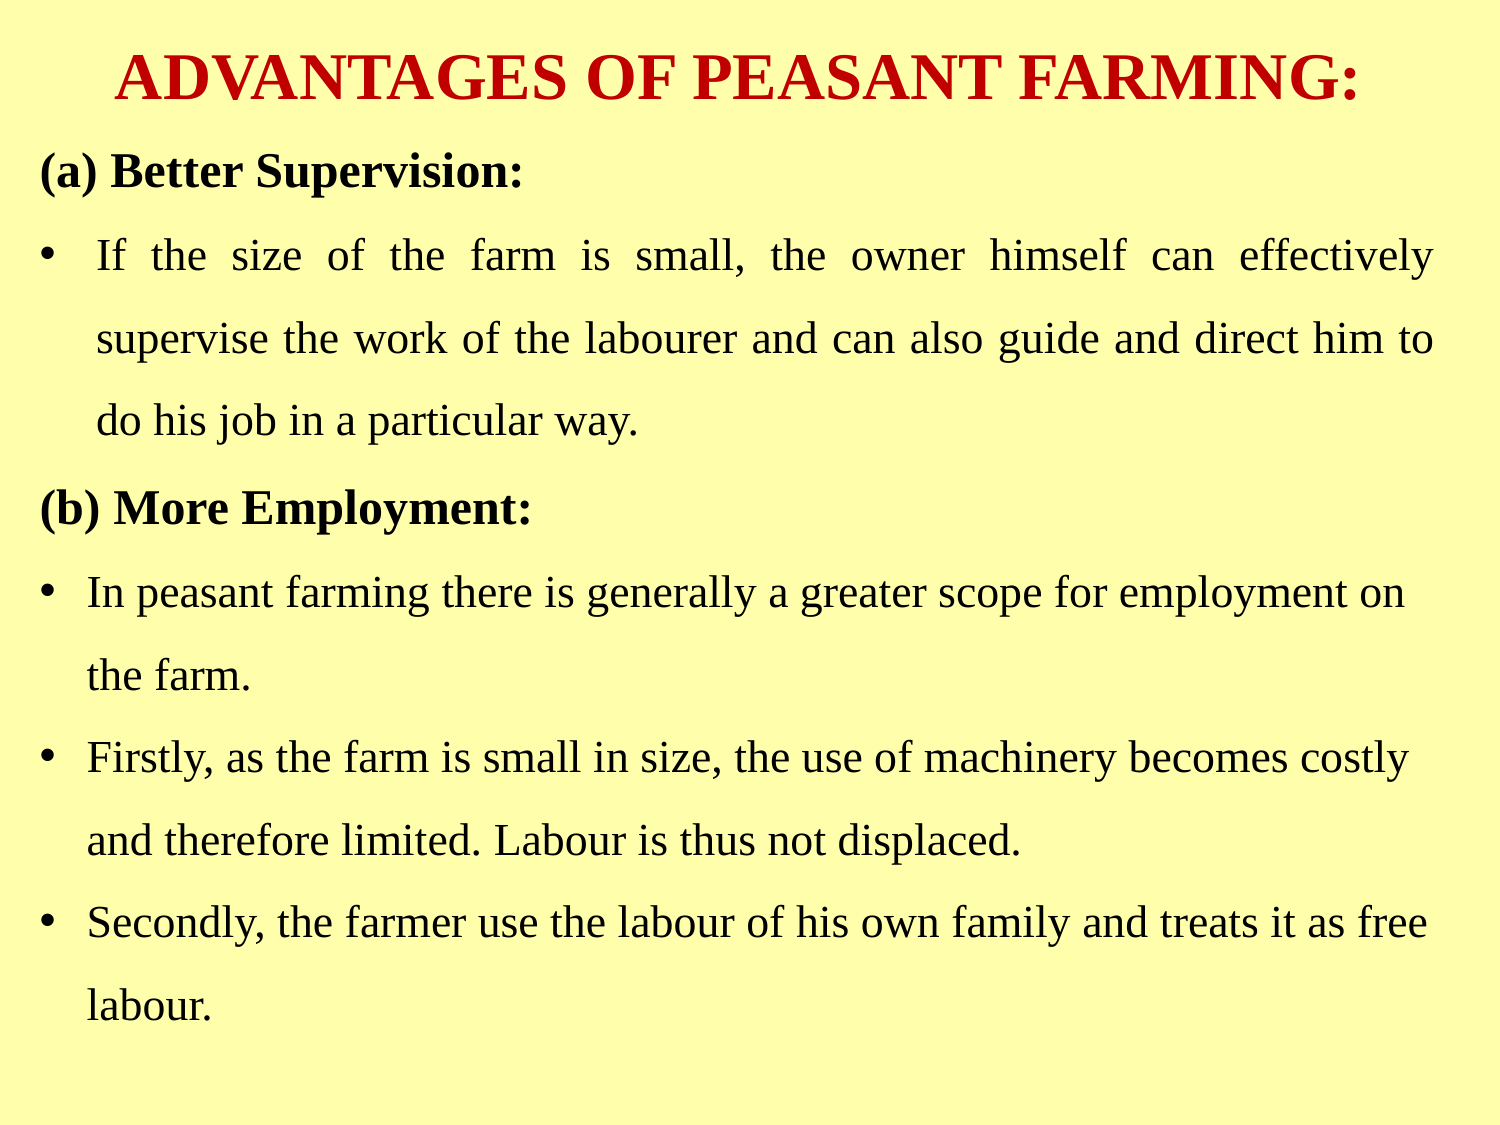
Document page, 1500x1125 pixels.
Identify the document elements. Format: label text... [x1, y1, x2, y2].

text_box (a) Better Supervision: If the size of the farm is small, the owner himself can effectively supervise the work of the labourer and can also guide and direct him to do his job in a particular way. (b) More Employment: In peasant farming there is generally a greater scope for employment on the farm. Firstly, as the farm is small in size, the use of machinery becomes costly and therefore limited. Labour is thus not displaced. Secondly, the farmer use the labour of his own family and treats it as free labour. [24, 99, 1450, 1105]
title Advantages of Peasant Farming: [99, 24, 1413, 99]
